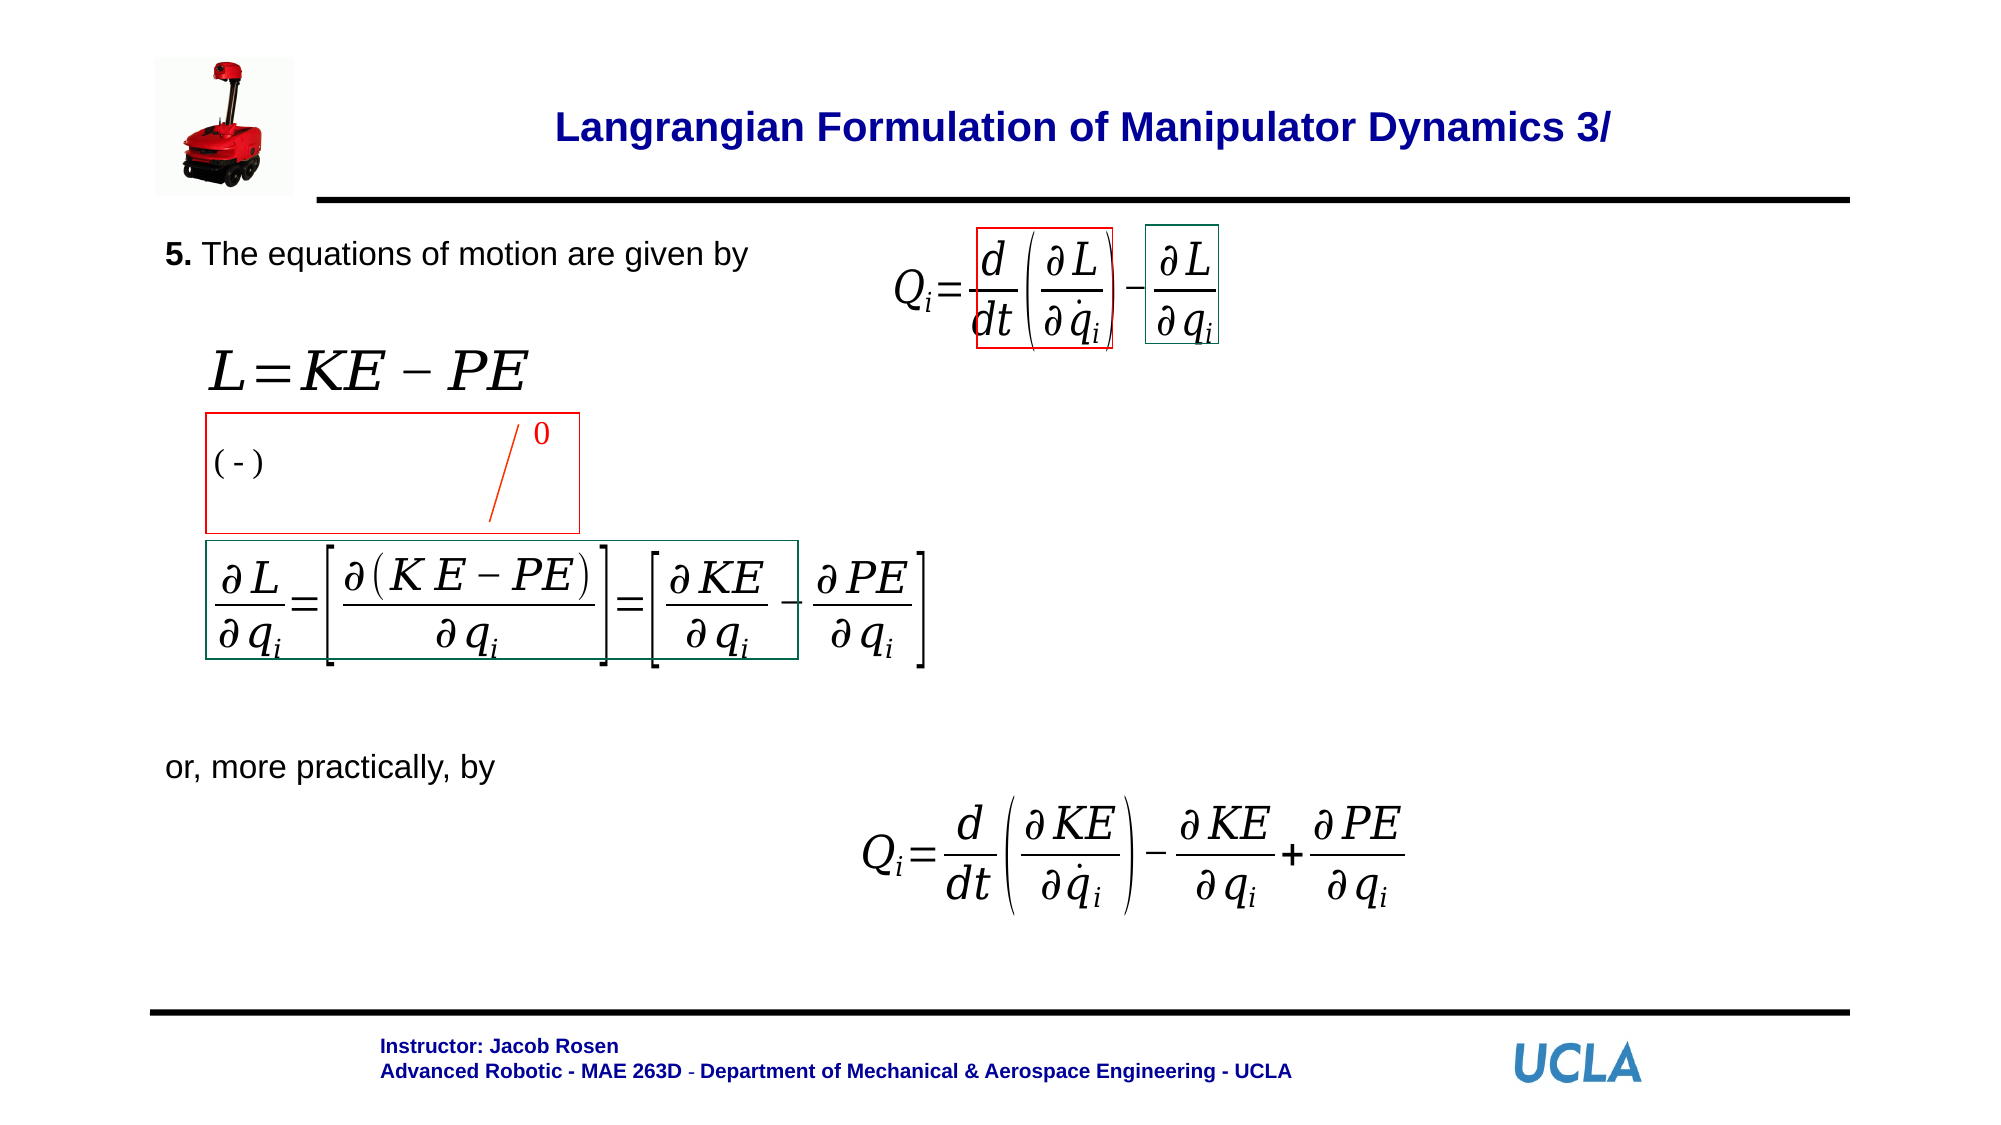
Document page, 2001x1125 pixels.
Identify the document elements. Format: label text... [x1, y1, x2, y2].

text_box [977, 227, 1113, 349]
picture [1491, 1021, 1663, 1103]
picture [155, 57, 294, 196]
text_box 0 [518, 403, 557, 413]
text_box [489, 424, 519, 523]
text_box [206, 540, 799, 659]
title Langrangian Formulation of Manipulator Dynamics 3/ [316, 62, 1850, 188]
list 5. The equations of motion are given by or, more practically, by [150, 224, 1850, 1000]
text_box Instructor: Jacob Rosen Advanced Robotic - MAE 263D - Department of Mechanical & Aerospace Engineering - UCLA [365, 1024, 1478, 1088]
text_box [1145, 224, 1219, 344]
text_box [206, 413, 580, 534]
